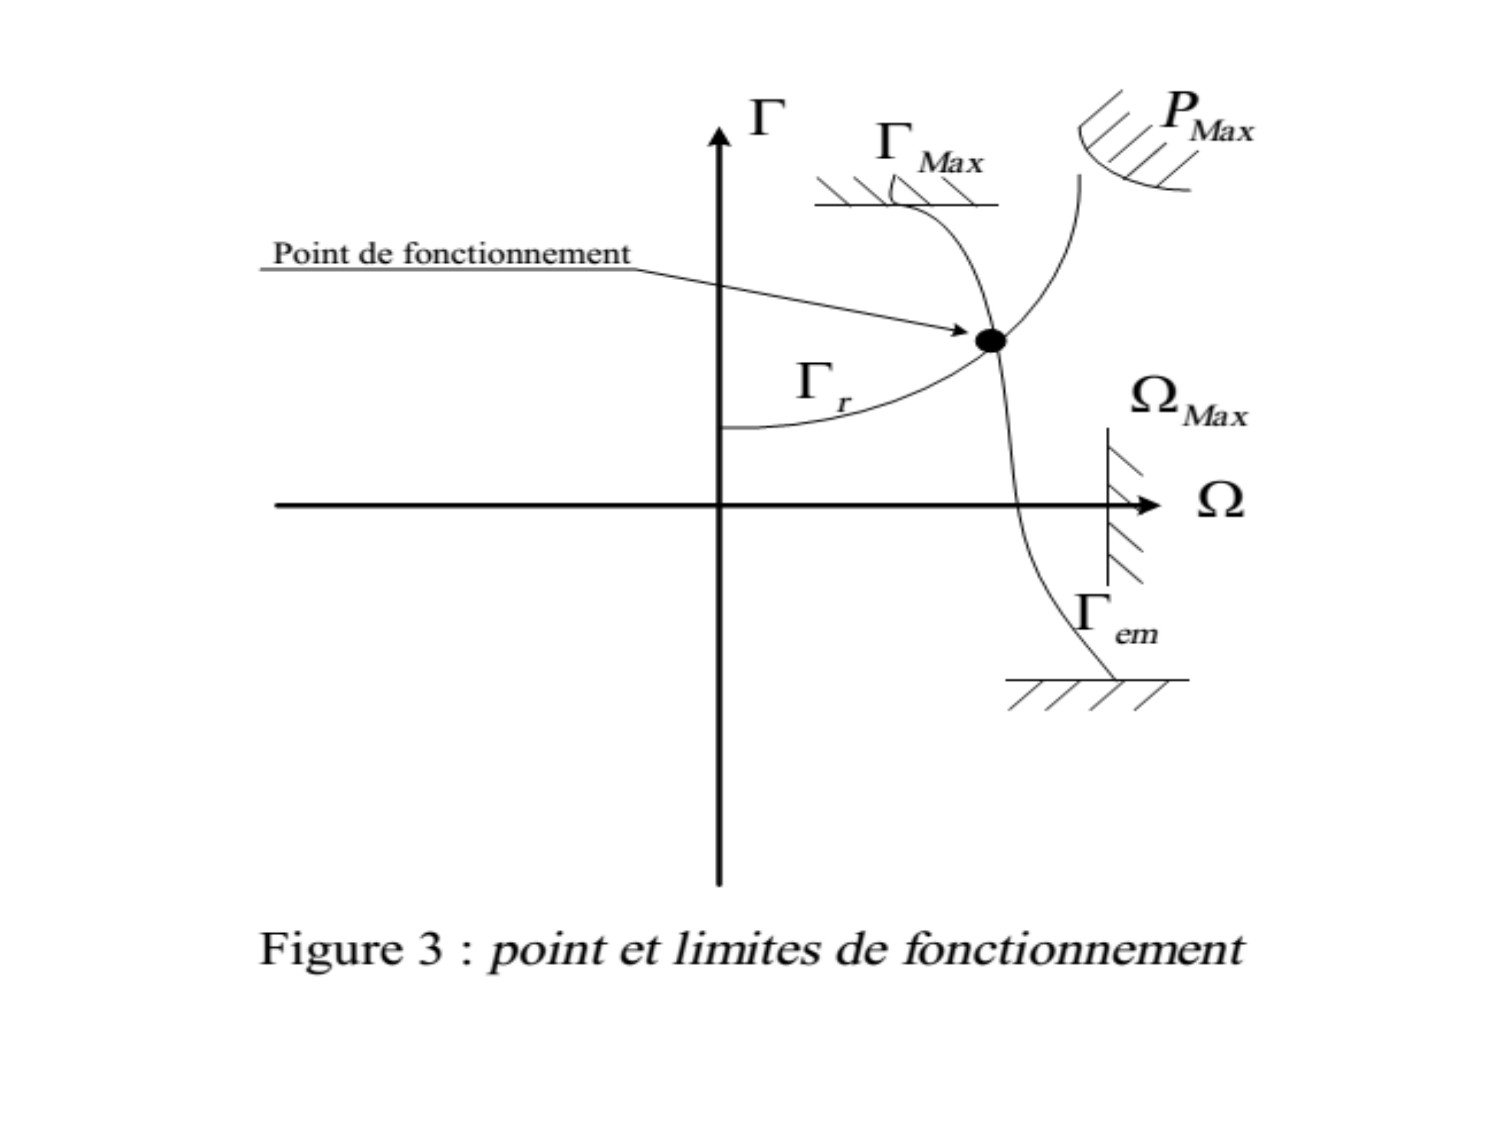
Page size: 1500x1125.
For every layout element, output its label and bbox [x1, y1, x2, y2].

picture [222, 70, 1290, 1032]
